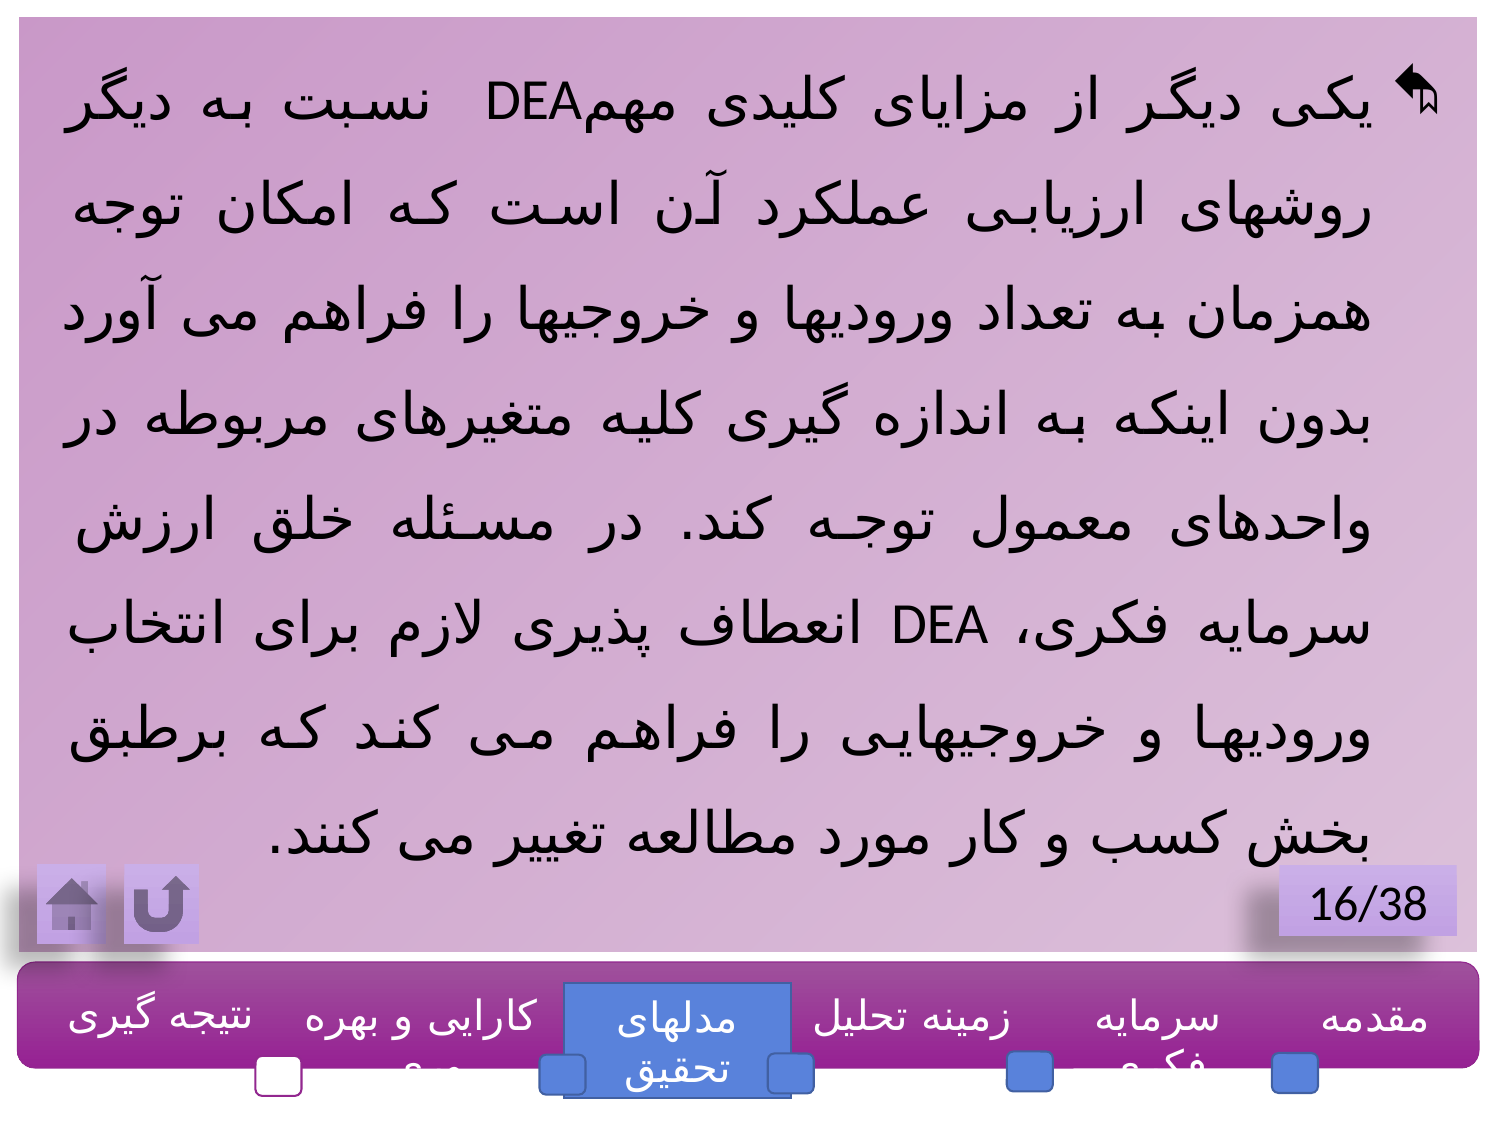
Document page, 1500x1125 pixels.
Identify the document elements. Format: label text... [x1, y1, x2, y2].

text_box [766, 1052, 815, 1095]
text_box [538, 1053, 587, 1096]
text_box نتیجه گیری [37, 978, 285, 1044]
text_box 16/38 [1279, 864, 1457, 937]
text_box [16, 983, 284, 1069]
text_box [254, 1054, 284, 1097]
text_box مدلهای تحقیق [563, 982, 792, 1099]
text_box کارایی و بهره وری [284, 981, 559, 1097]
text_box [16, 14, 1480, 955]
text_box سرمایه فکری [1036, 981, 1279, 1097]
text_box [1005, 1050, 1054, 1093]
text_box [1270, 1051, 1320, 1095]
text_box [124, 863, 200, 944]
text_box مقدمه [1279, 982, 1472, 1048]
text_box زمینه تحلیل [791, 981, 1032, 1047]
text_box [37, 863, 107, 945]
text_box یکی دیگر از مزایای کلیدی مهمDEA نسبت به دیگر روشهای ارزیابی عملکرد آن است که امکان توجه همزمان به تعداد ورودیها و خروجیها را فراهم می آورد بدون اینکه به اندازه گیری کلیه متغیرهای مربوطه در واحدهای معمول توجه کند. در مسئله خلق ارزش سرمایه فکری، DEA انعطاف پذیری لازم برای انتخاب ورودیها و خروجیهایی را فراهم می کند که برطبق بخش کسب و کار مورد مطالعه تغییر می کنند. [44, 27, 1464, 864]
text_box [37, 27, 44, 863]
text_box [168, 961, 1480, 1069]
